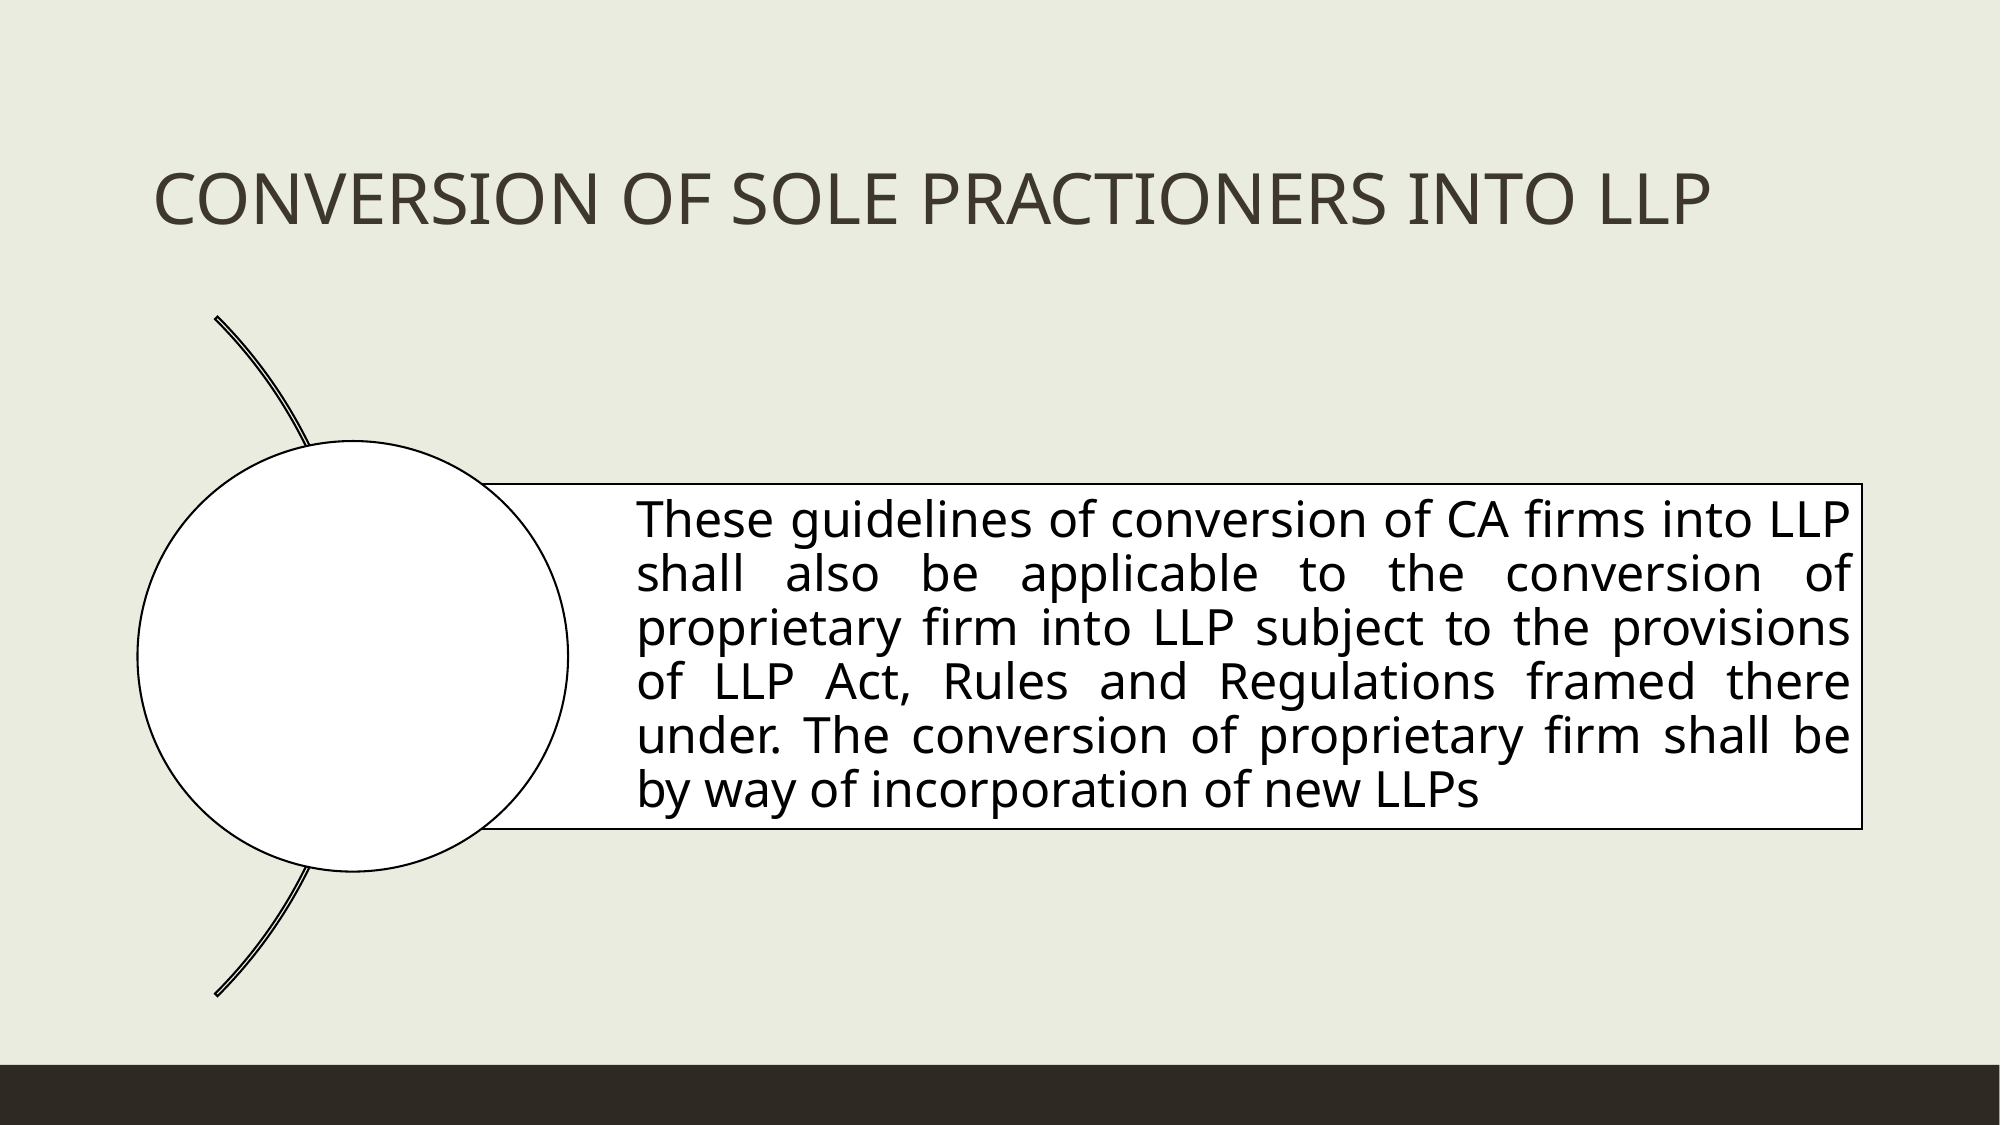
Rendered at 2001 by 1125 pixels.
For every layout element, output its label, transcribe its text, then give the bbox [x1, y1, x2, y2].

title CONVERSION OF SOLE PRACTIONERS INTO LLP [137, 59, 1863, 248]
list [137, 299, 1863, 1014]
